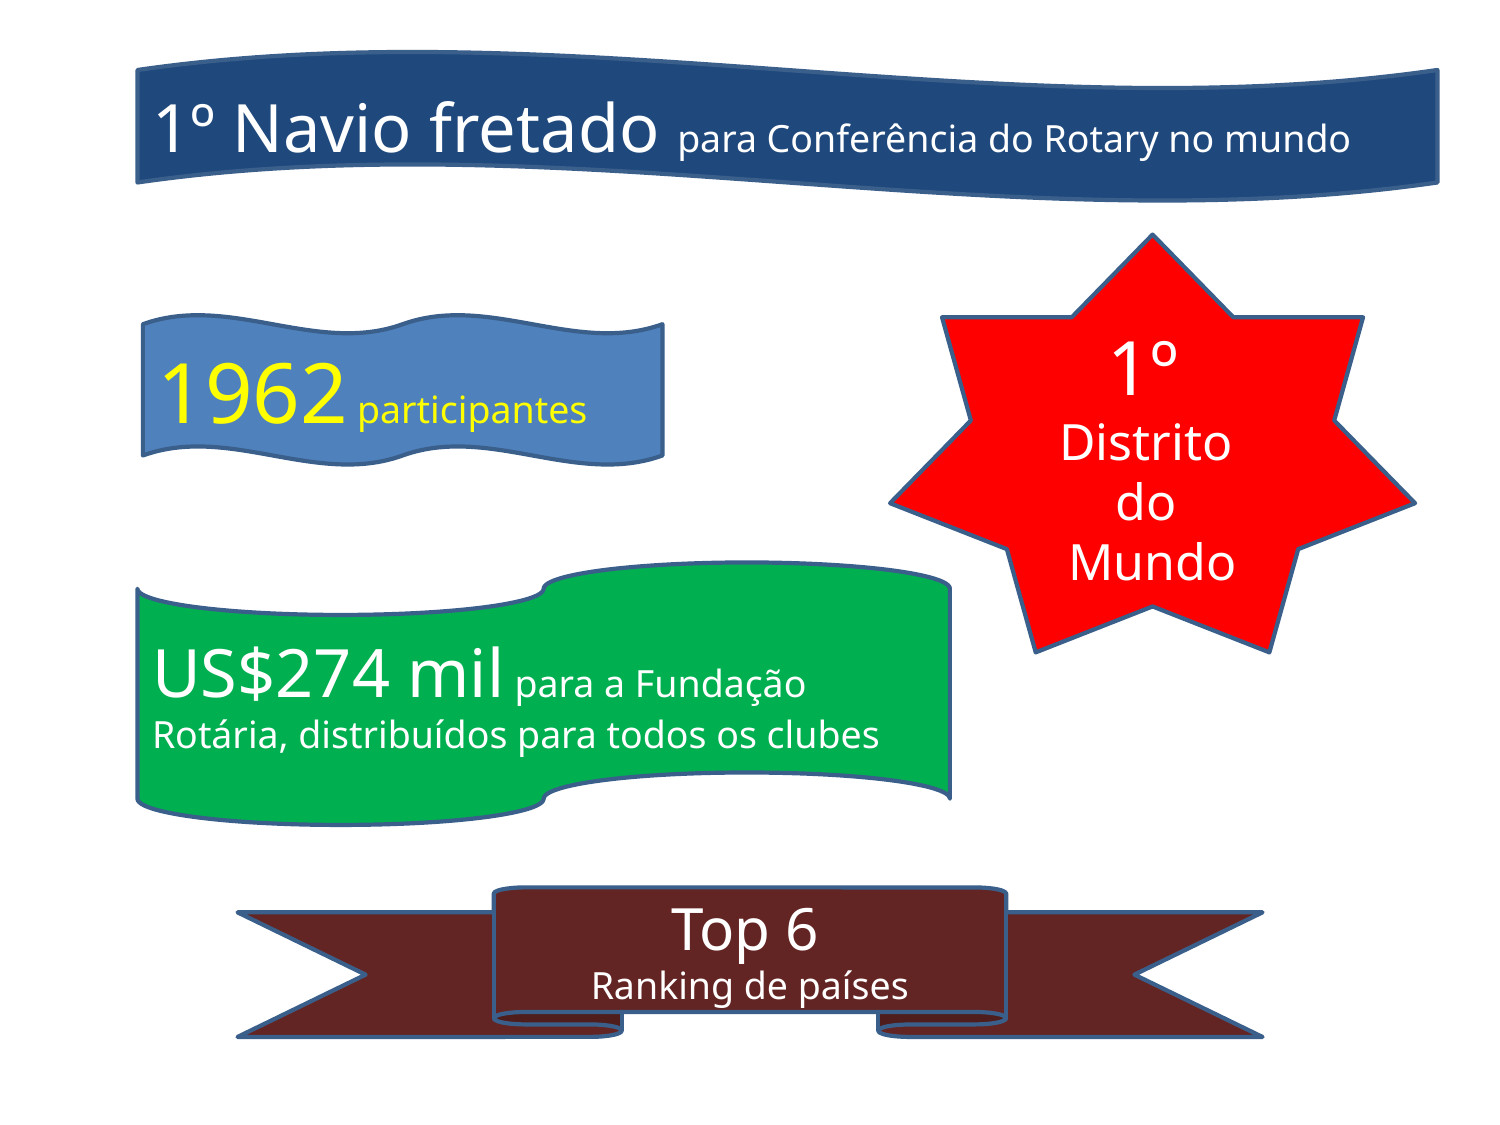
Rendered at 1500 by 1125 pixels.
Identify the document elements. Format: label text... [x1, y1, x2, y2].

text_box 1º Distrito do Mundo [888, 232, 1418, 655]
text_box Top 6 Ranking de países [235, 885, 1265, 1040]
text_box 1º Navio fretado para Conferência do Rotary no mundo [135, 49, 1440, 203]
text_box 1962 participantes [140, 313, 665, 467]
text_box US$274 mil para a Fundação Rotária, distribuídos para todos os clubes [135, 560, 952, 828]
